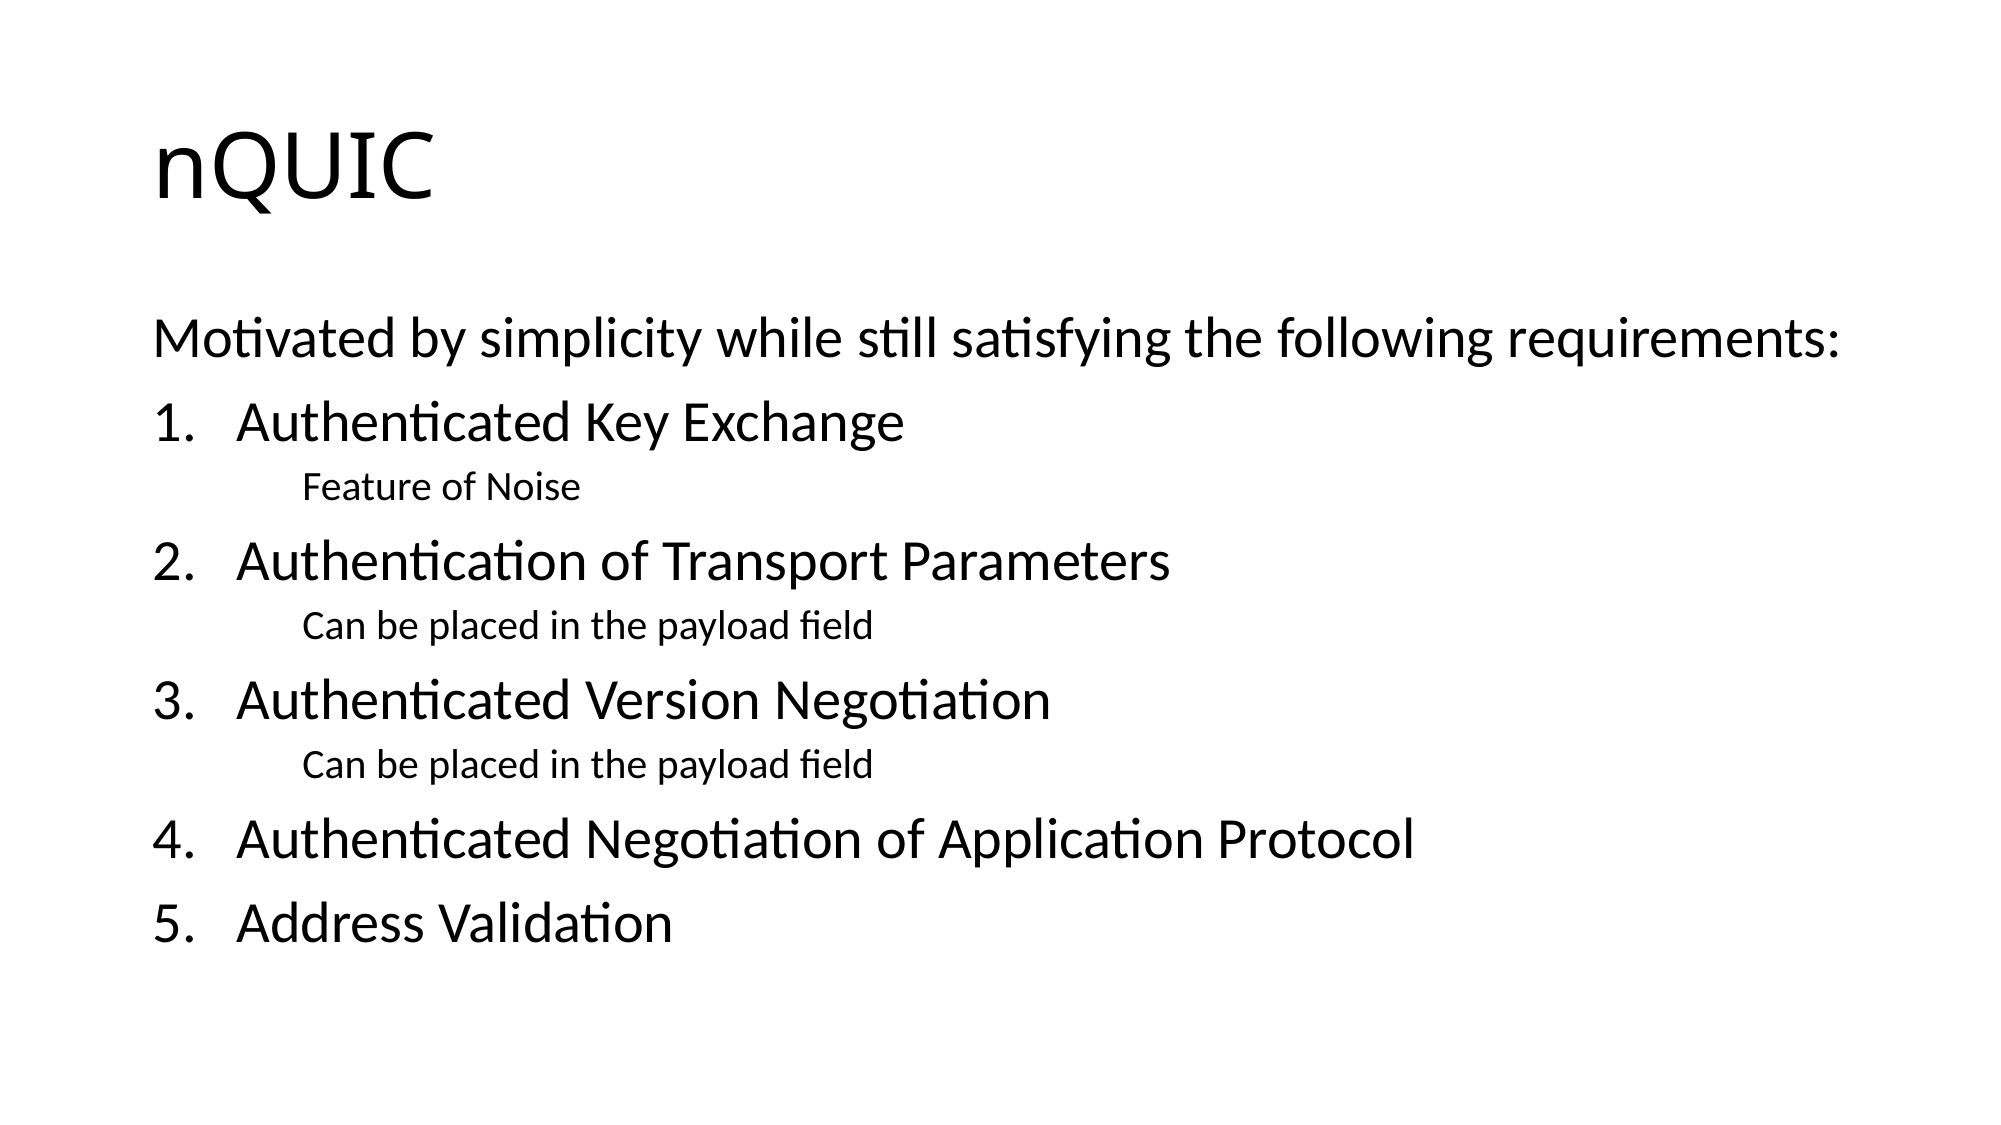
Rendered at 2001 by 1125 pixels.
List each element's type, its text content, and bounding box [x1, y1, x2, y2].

title nQUIC [137, 59, 1863, 278]
list Motivated by simplicity while still satisfying the following requirements: Authenticated Key Exchange Feature of Noise Authentication of Transport Parameters Can be placed in the payload field Authenticated Version Negotiation Can be placed in the payload field Authenticated Negotiation of Application Protocol Address Validation [137, 299, 1863, 1014]
